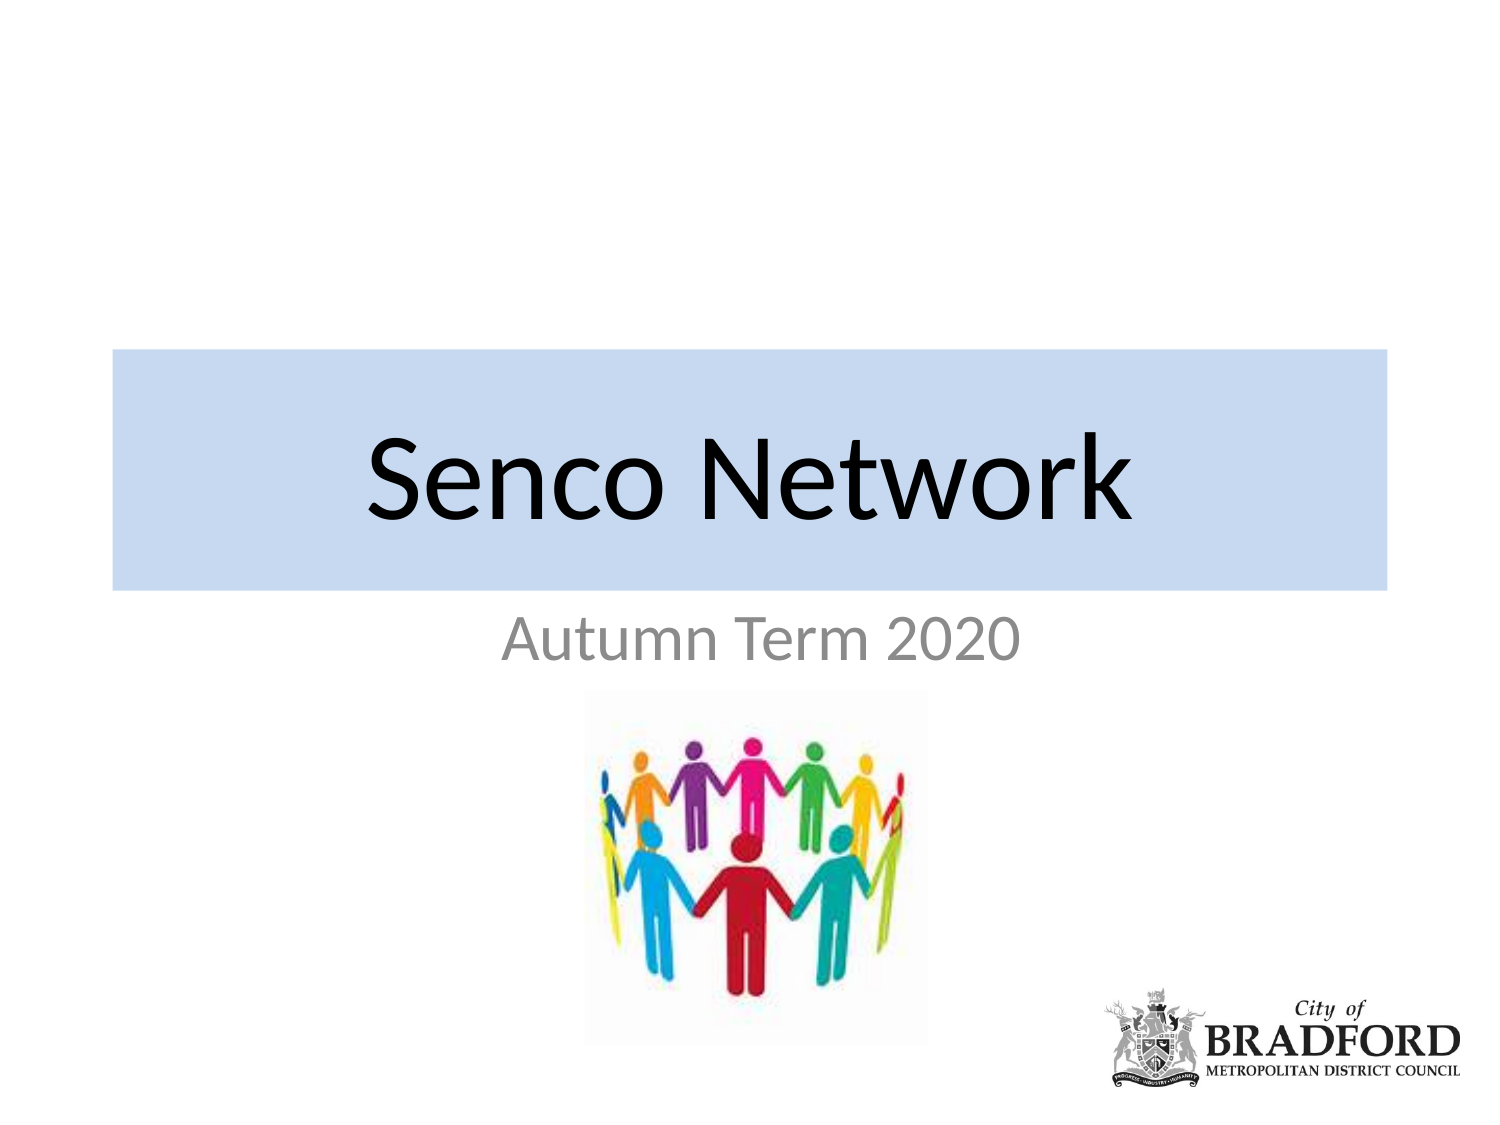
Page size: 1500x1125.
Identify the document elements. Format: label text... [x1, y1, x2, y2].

title Senco Network [112, 349, 1388, 591]
subtitle Autumn Term 2020 [230, 586, 1293, 693]
picture [1104, 987, 1460, 1087]
picture [584, 690, 929, 1045]
